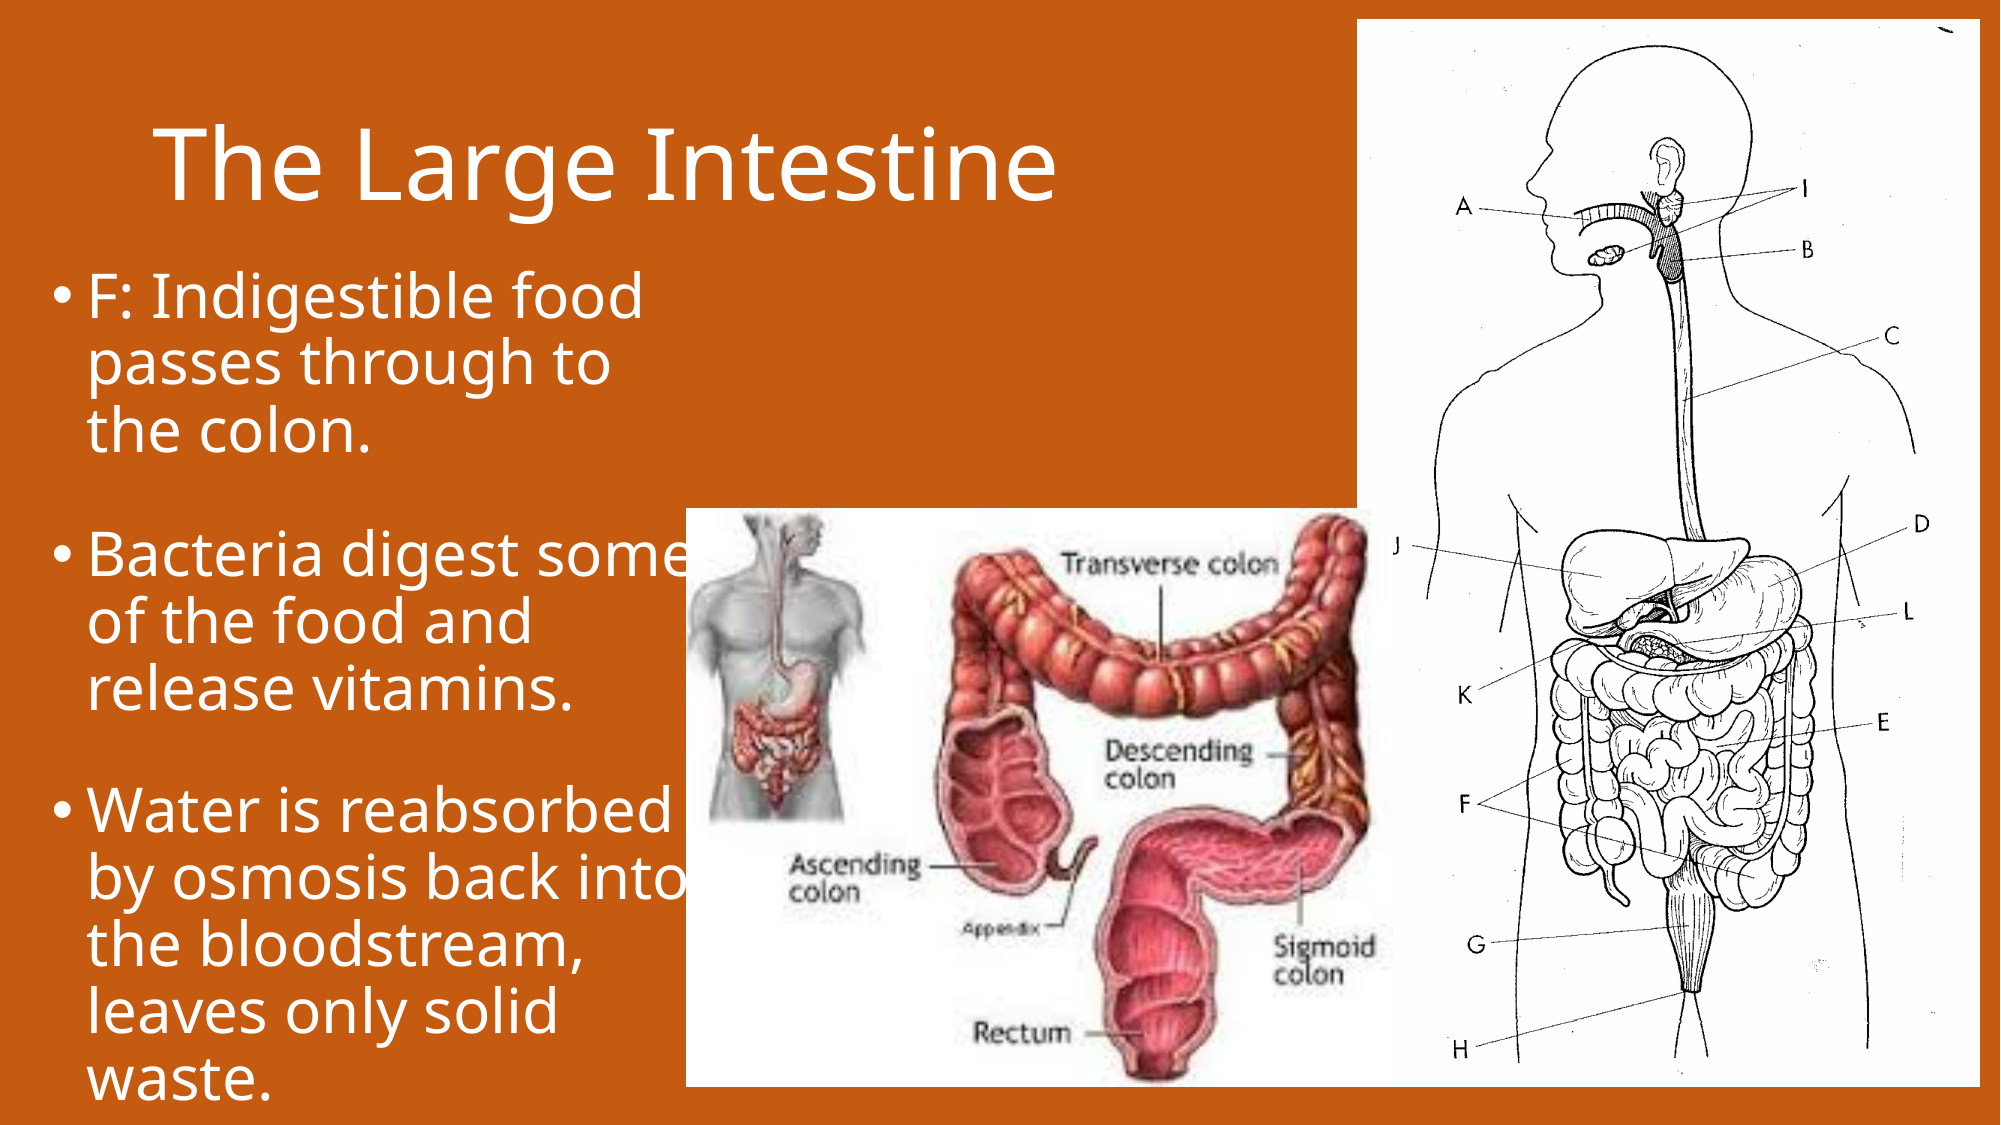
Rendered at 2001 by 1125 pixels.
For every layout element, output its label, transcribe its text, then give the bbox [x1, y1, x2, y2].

list F: Indigestible food passes through to the colon. Bacteria digest some of the food and release vitamins. Water is reabsorbed by osmosis back into the bloodstream, leaves only solid waste. [36, 257, 723, 1125]
picture [686, 19, 1980, 1088]
title The Large Intestine [137, 59, 1356, 278]
